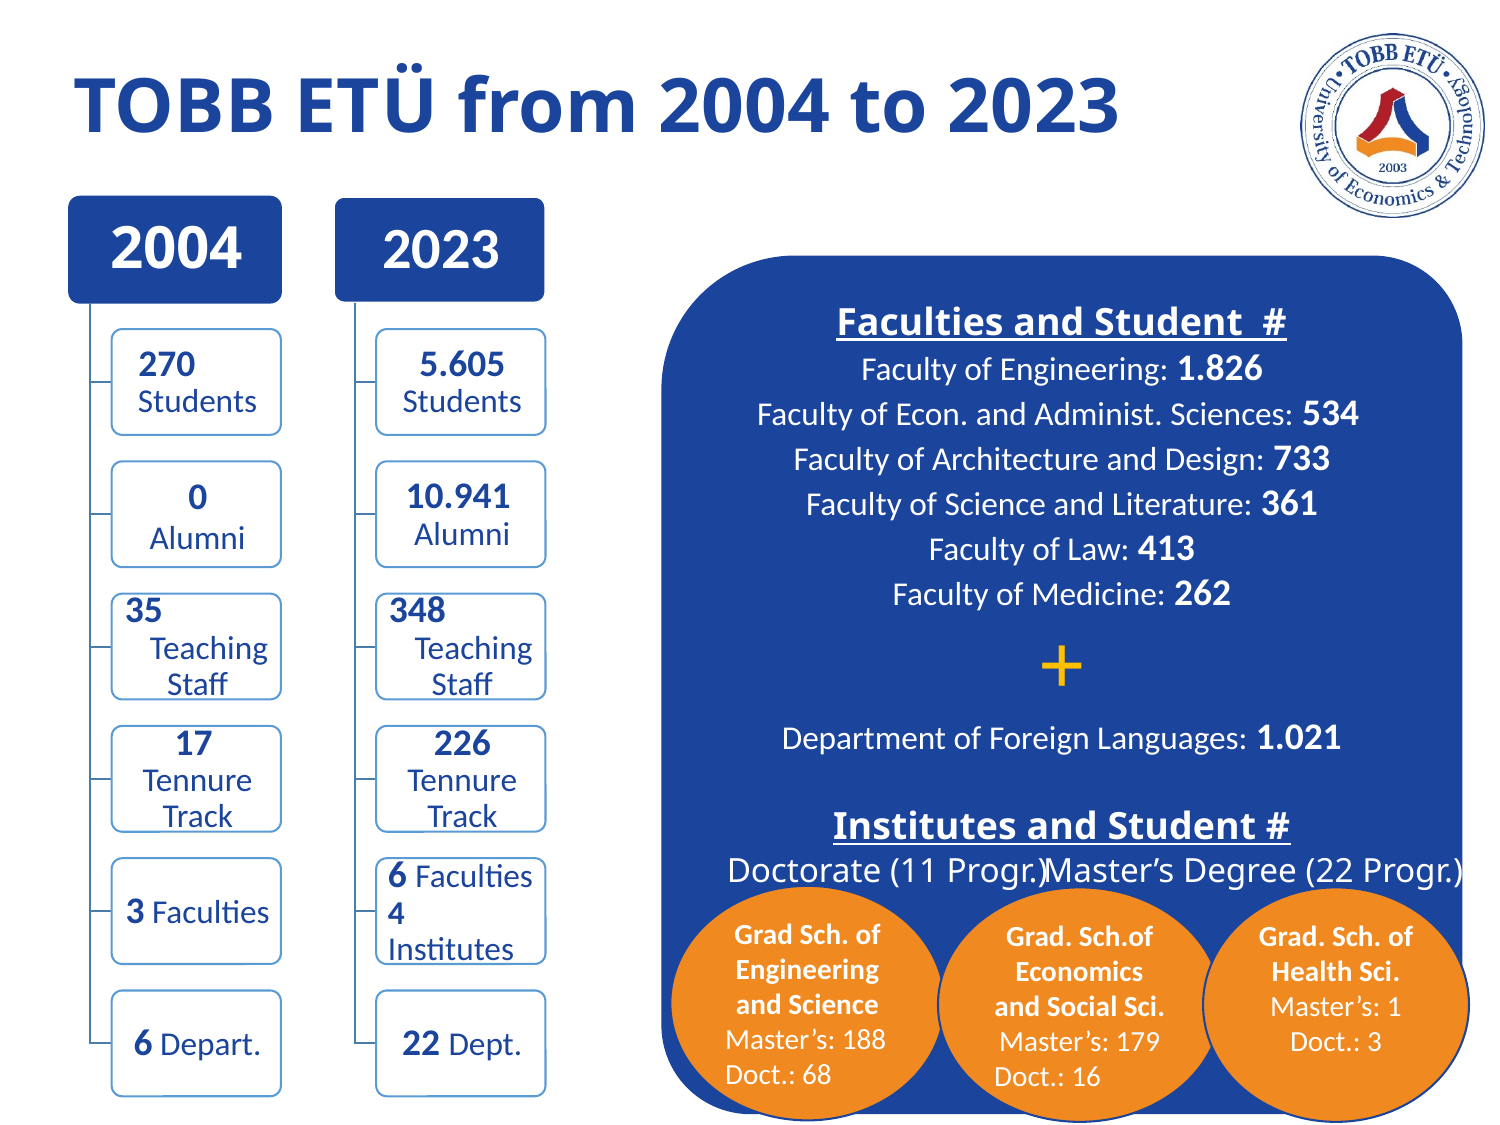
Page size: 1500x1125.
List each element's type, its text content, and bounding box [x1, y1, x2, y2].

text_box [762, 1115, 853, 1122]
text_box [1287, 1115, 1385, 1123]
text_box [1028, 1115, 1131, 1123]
text_box TOBB ETÜ from 2004 to 2023 [0, 0, 1294, 218]
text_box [661, 255, 1500, 1115]
picture [1300, 33, 1485, 218]
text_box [0, 196, 888, 1097]
